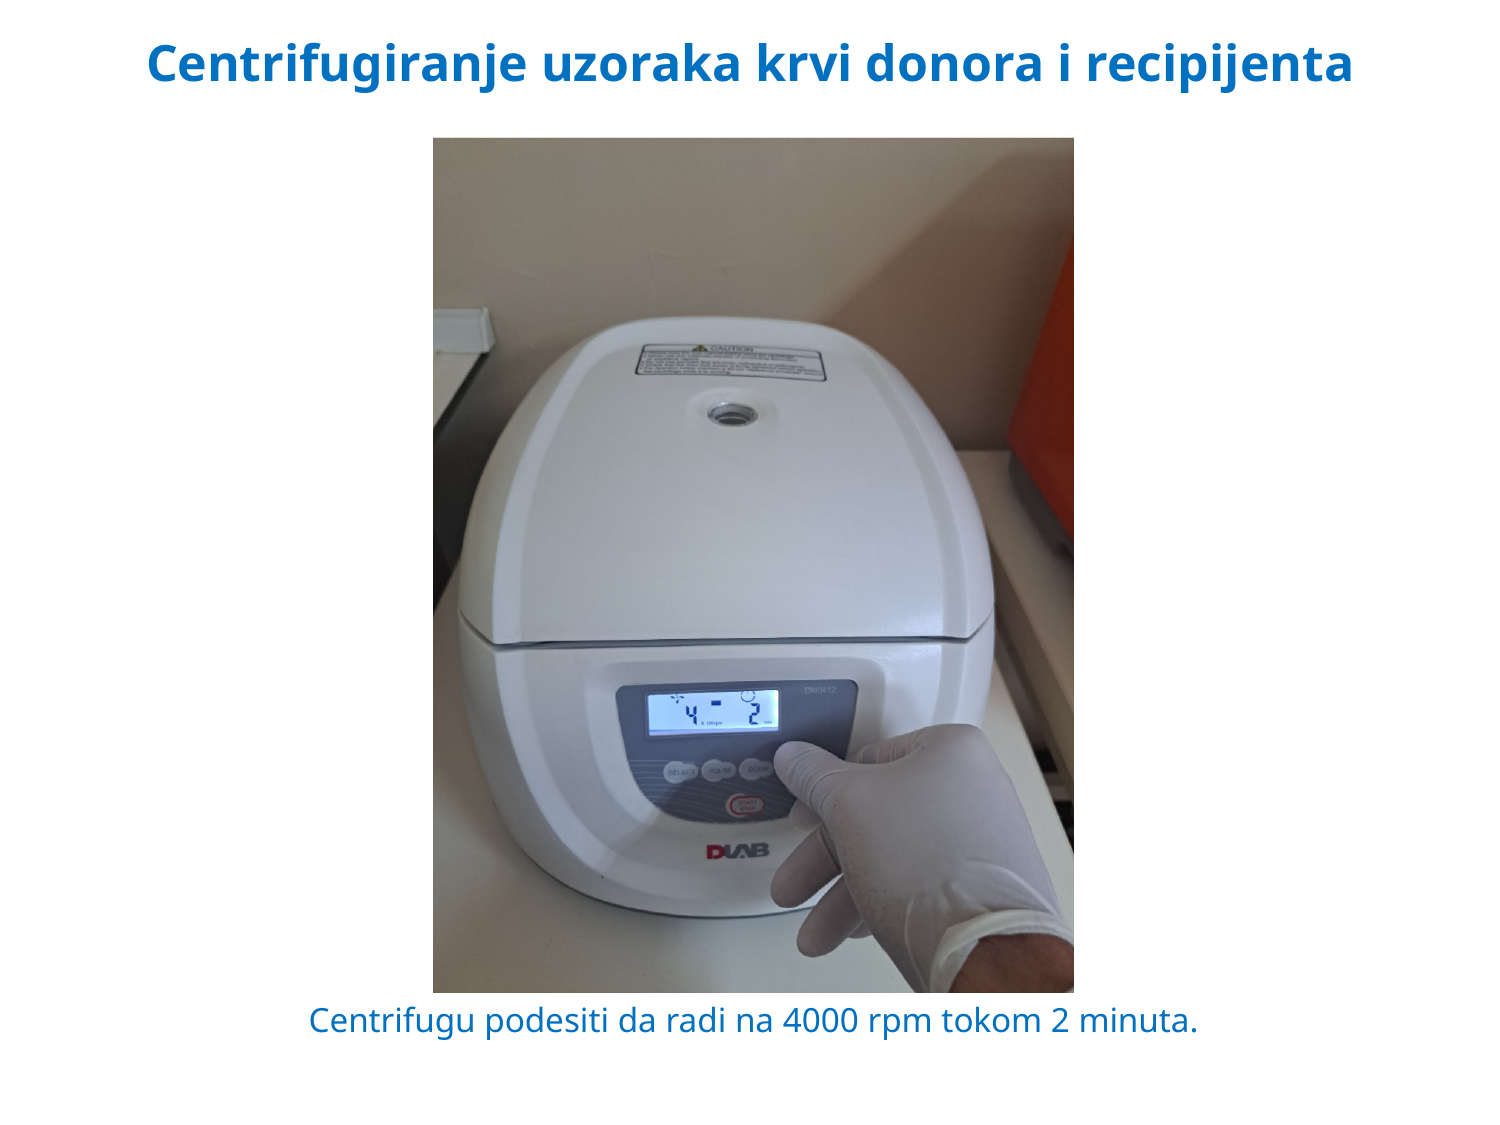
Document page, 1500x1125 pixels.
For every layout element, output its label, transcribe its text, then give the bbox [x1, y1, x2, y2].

picture [325, 139, 1181, 992]
text_box Centrifugu podesiti da radi na 4000 rpm tokom 2 minuta. [183, 992, 1326, 1125]
text_box Centrifugiranje uzoraka krvi donora i recipijenta [0, 23, 1500, 114]
